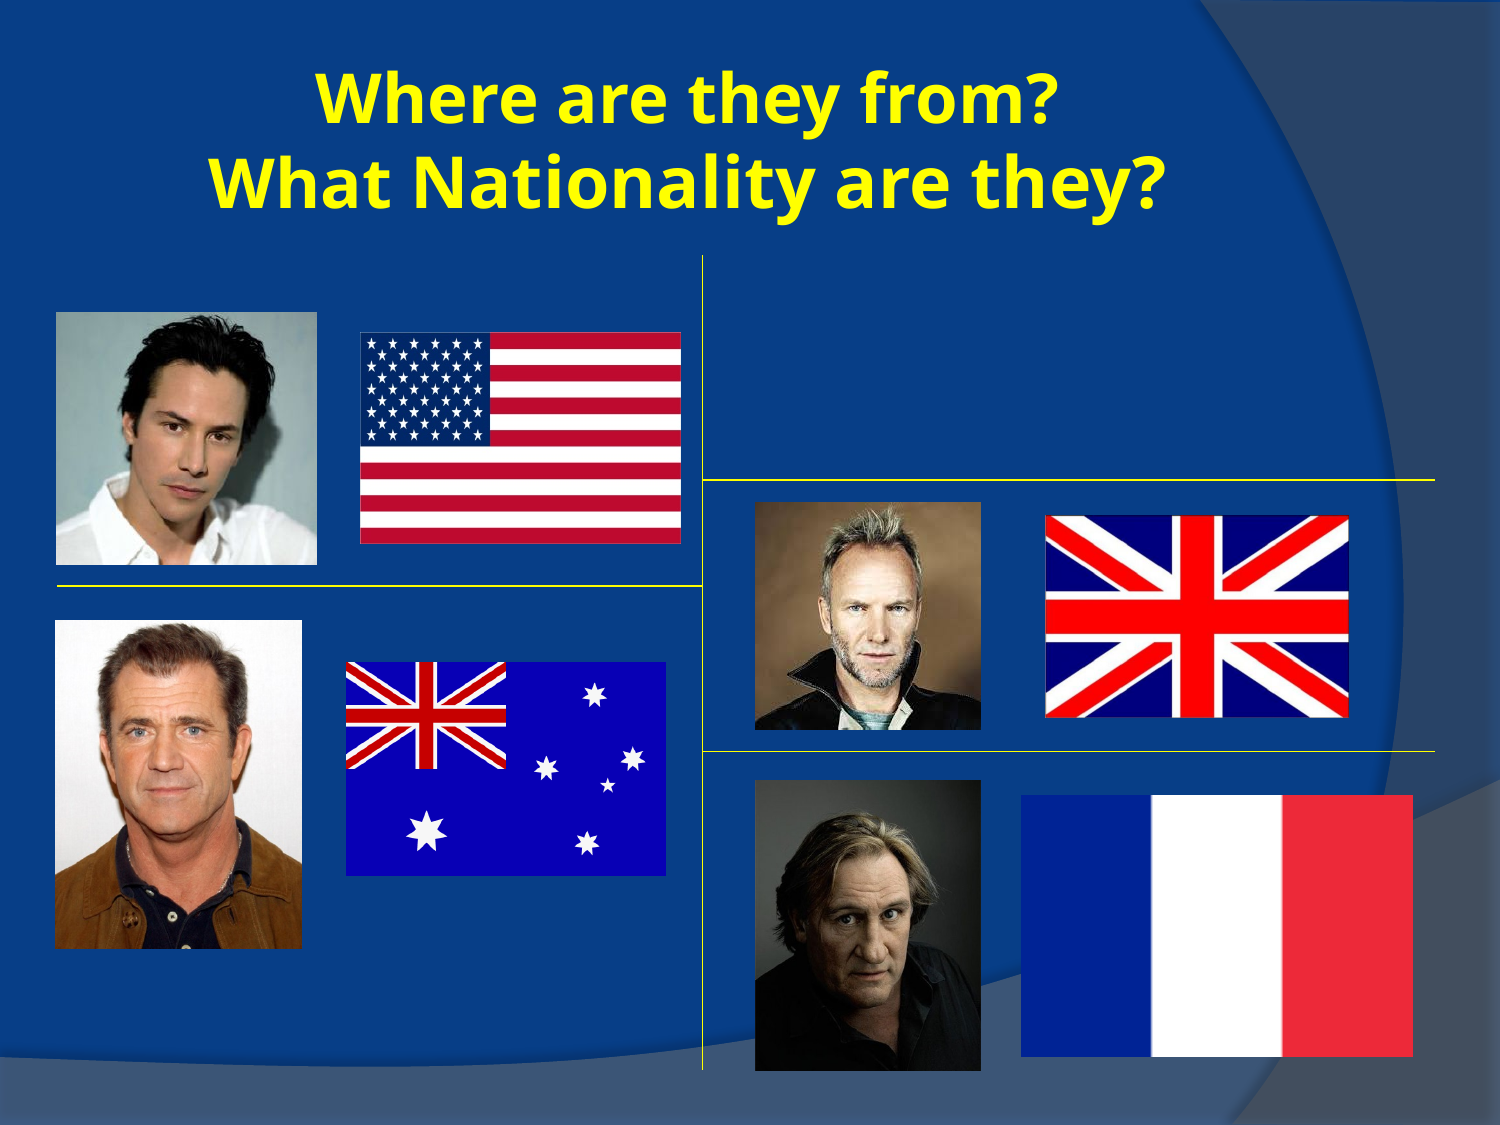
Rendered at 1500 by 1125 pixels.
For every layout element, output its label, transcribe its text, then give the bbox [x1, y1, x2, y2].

picture [346, 662, 666, 876]
picture [56, 311, 317, 565]
picture [359, 332, 681, 544]
title Where are they from? What Nationality are they? [75, 45, 1300, 233]
picture [55, 620, 302, 949]
picture [1045, 514, 1350, 718]
picture [755, 502, 981, 730]
picture [755, 780, 981, 1071]
picture [1021, 795, 1413, 1057]
